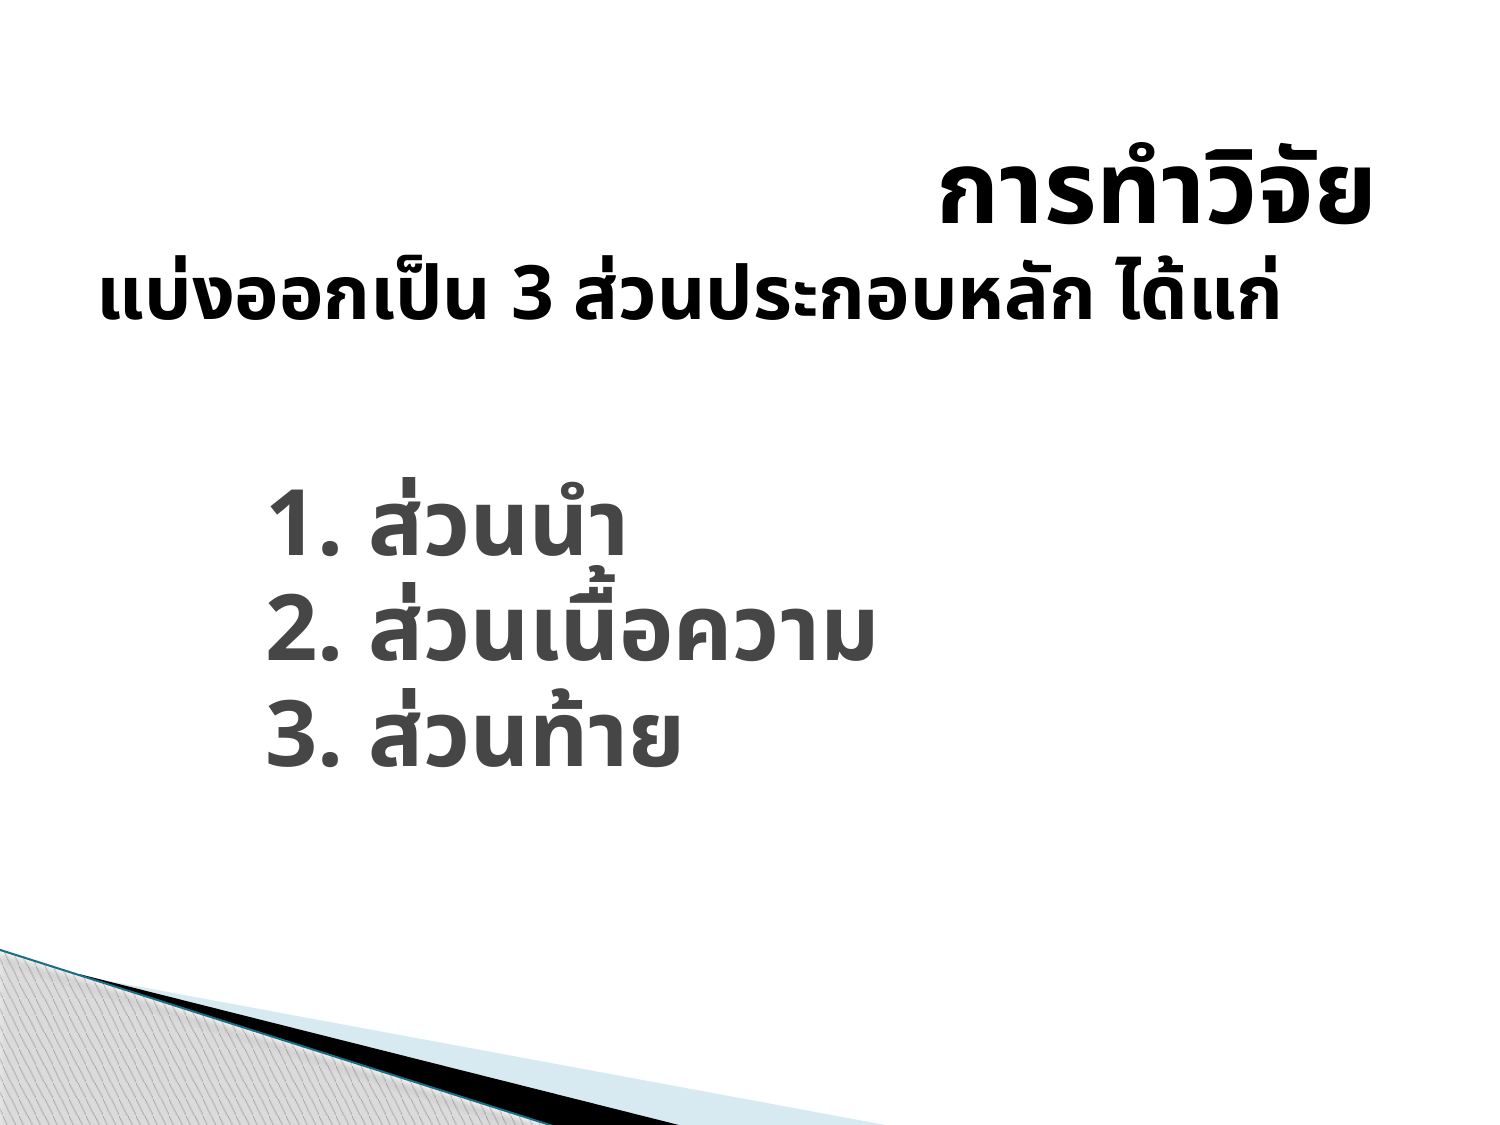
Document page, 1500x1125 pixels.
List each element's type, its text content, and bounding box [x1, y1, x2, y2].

list 1. ส่วนนำ 2. ส่วนเนื้อความ 3. ส่วนท้าย [175, 468, 1225, 1053]
title การทำวิจัย แบ่งออกเป็น 3 ส่วนประกอบหลัก ได้แก่ [82, 58, 1438, 399]
